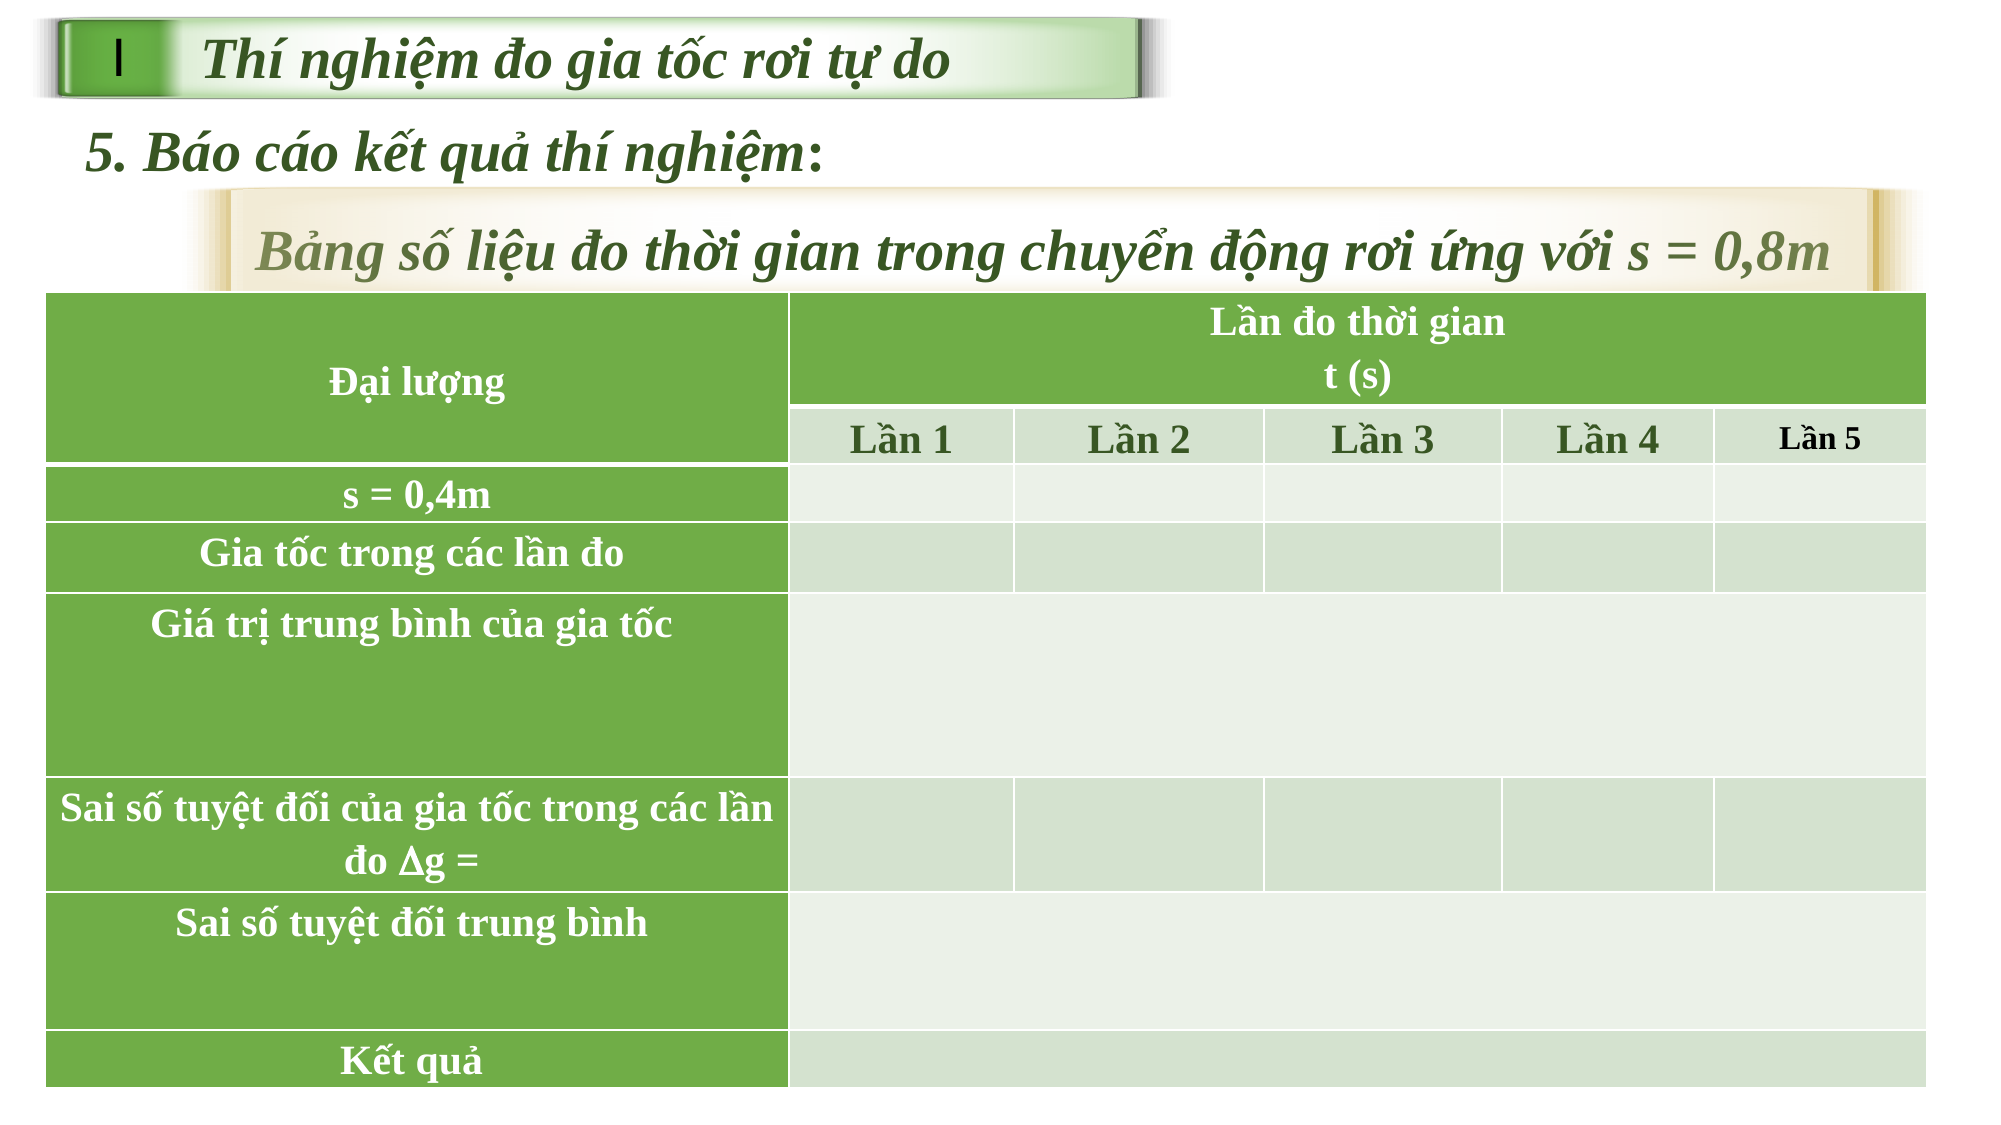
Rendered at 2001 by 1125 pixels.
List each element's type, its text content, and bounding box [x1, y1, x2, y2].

picture [182, 186, 1929, 298]
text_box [0, 10, 1407, 100]
text_box 5. Báo cáo kết quả thí nghiệm: [71, 105, 996, 191]
